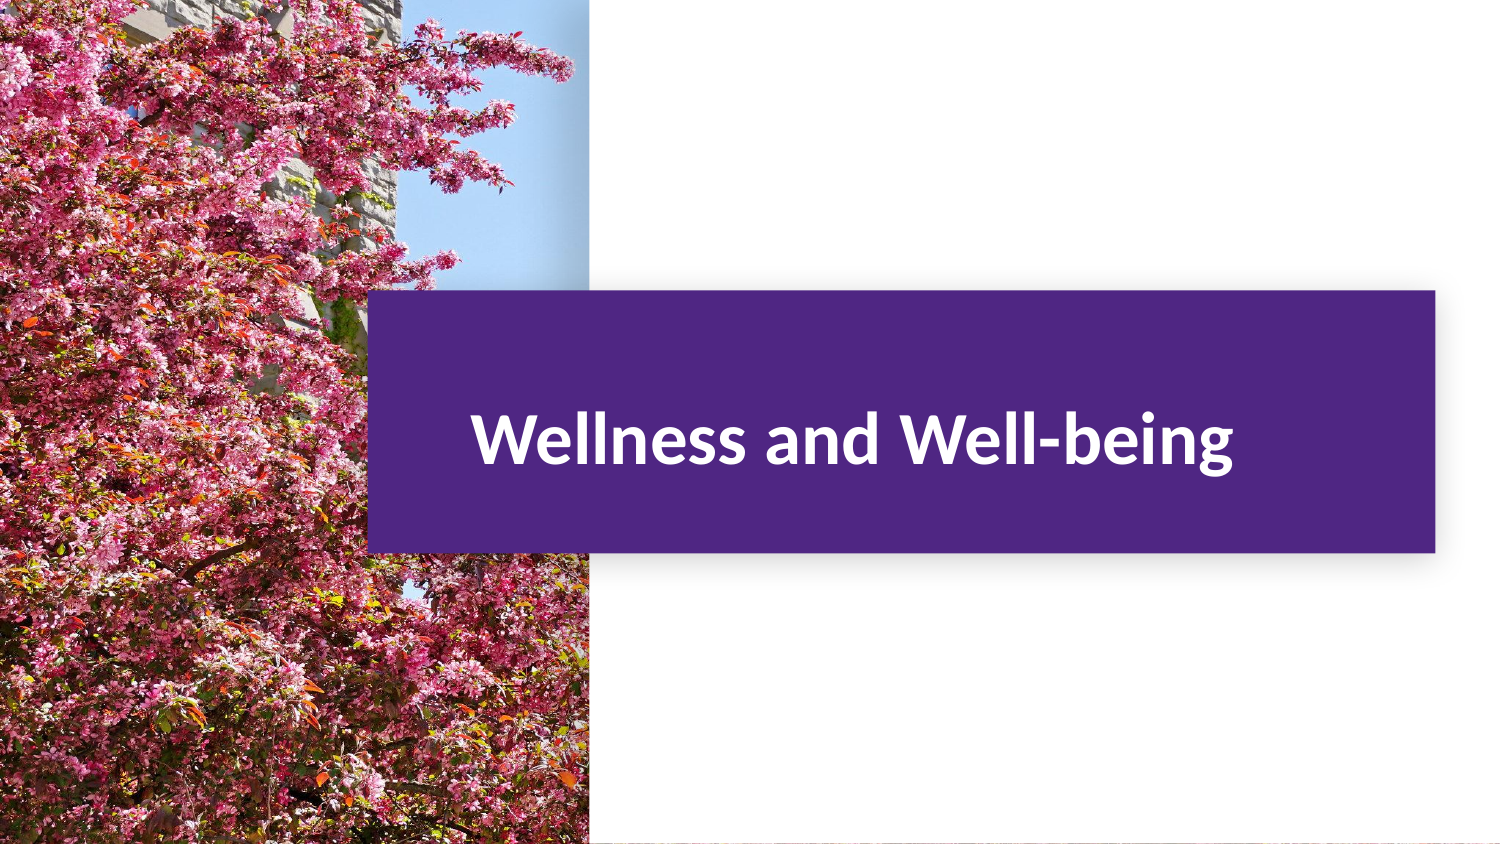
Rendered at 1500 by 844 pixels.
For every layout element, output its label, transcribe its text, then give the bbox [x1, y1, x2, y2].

picture [0, 0, 589, 844]
title Wellness and Well-being [455, 302, 1436, 495]
